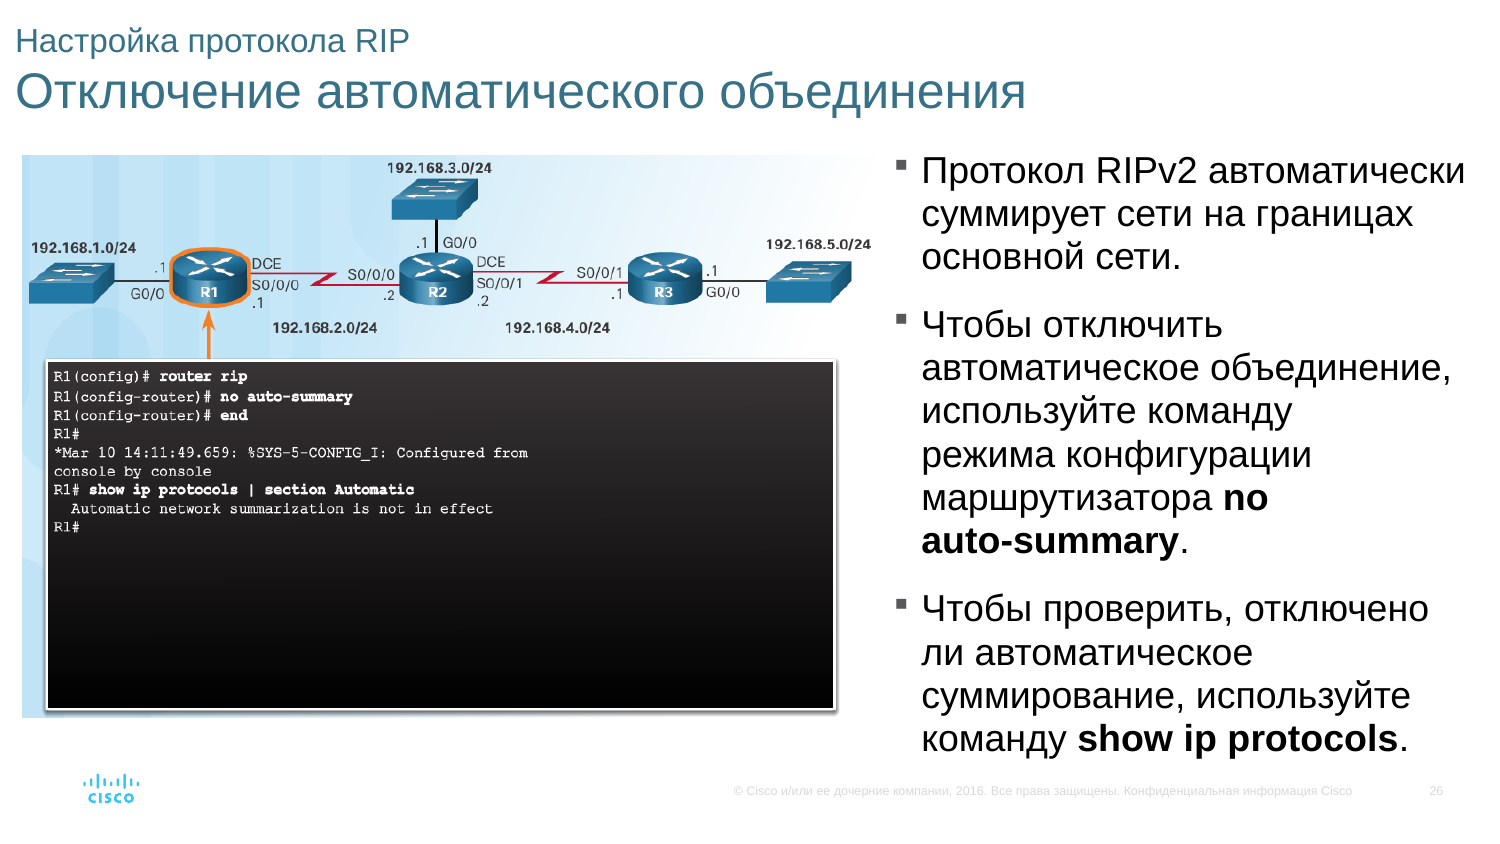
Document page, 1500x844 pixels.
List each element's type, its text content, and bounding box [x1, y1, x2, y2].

list Протокол RIPv2 автоматически суммирует сети на границах основной сети. Чтобы отключить автоматическое объединение, используйте команду режима конфигурации маршрутизатора no auto-summary. Чтобы проверить, отключено ли автоматическое суммирование, используйте команду show ip protocols. [878, 141, 1500, 844]
picture [22, 154, 879, 718]
title Настройка протокола RIP Отключение автоматического объединения [0, 6, 1500, 131]
